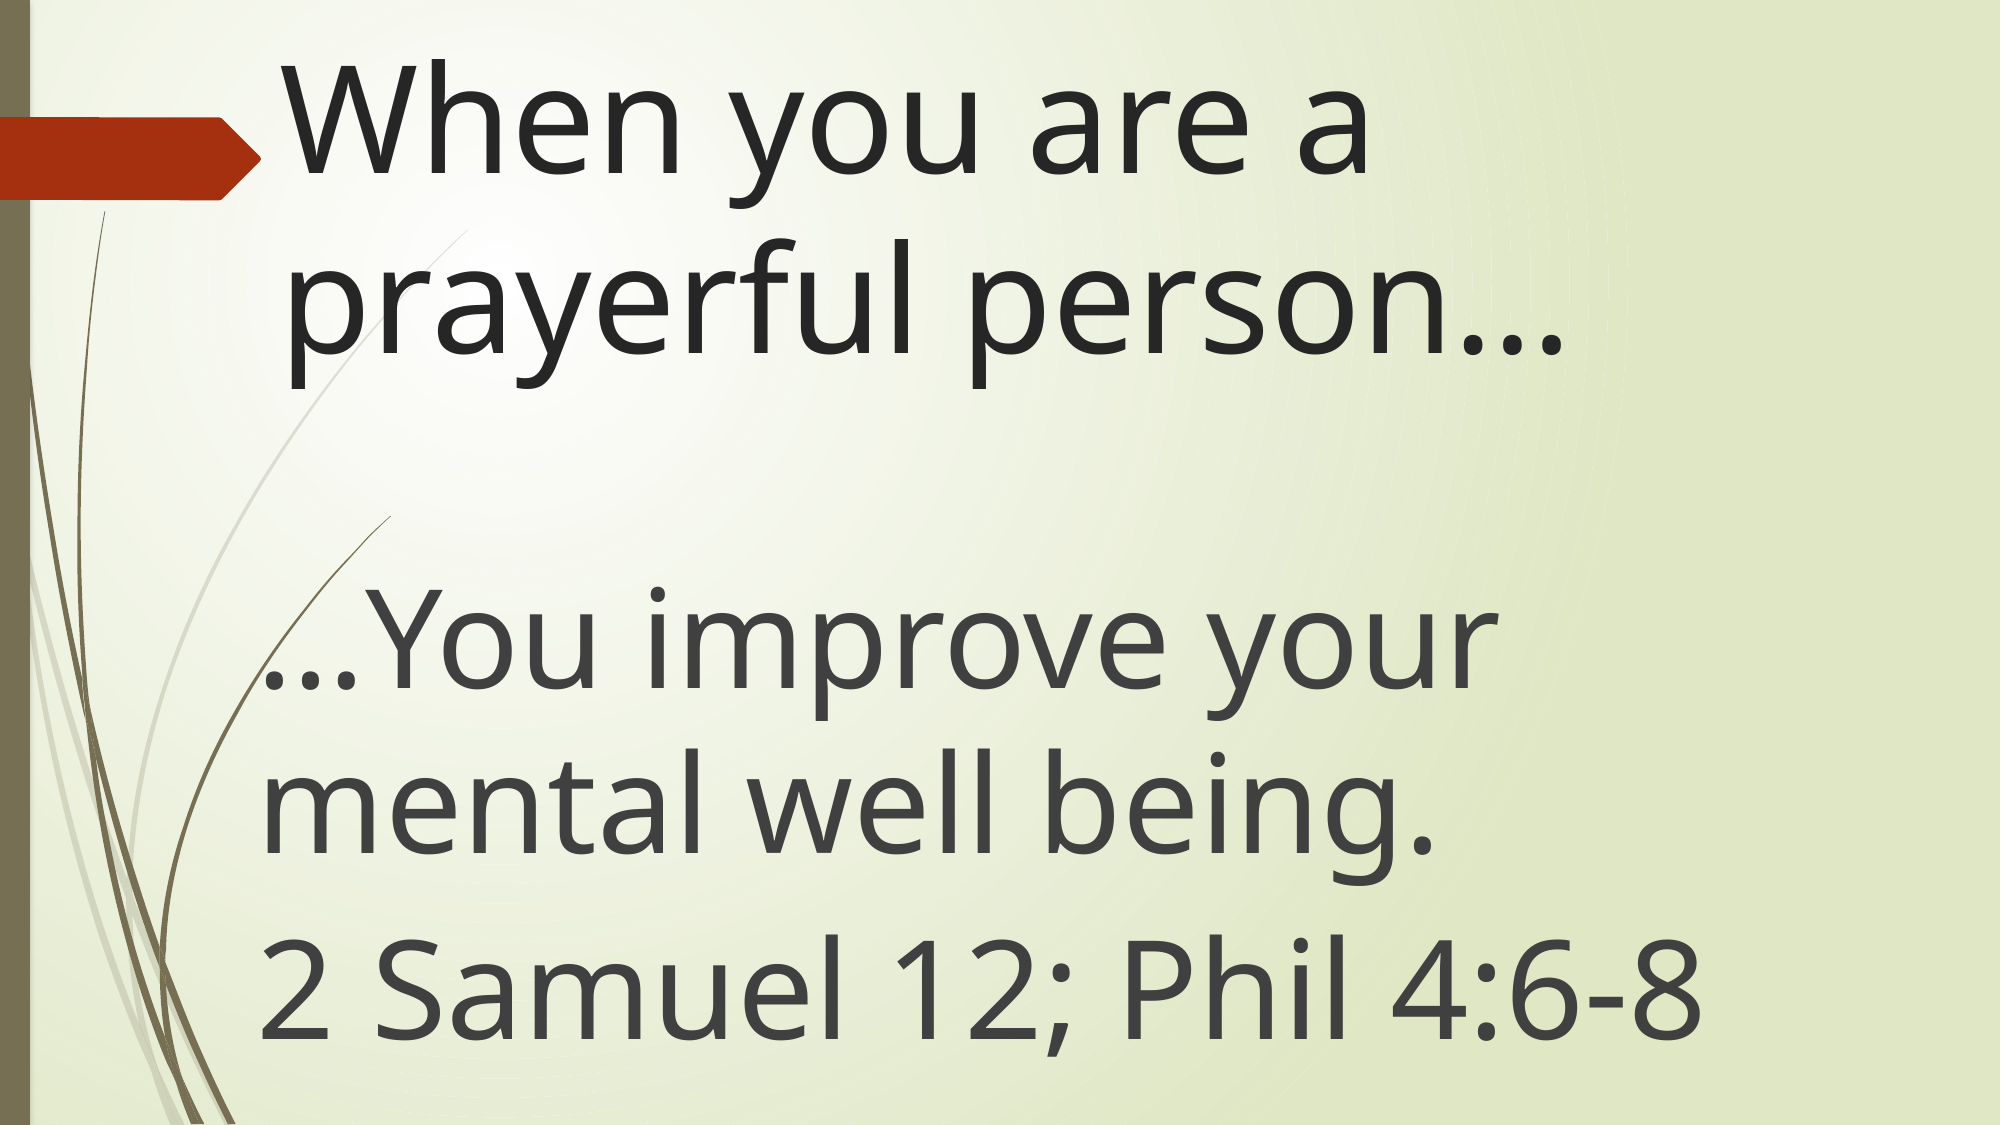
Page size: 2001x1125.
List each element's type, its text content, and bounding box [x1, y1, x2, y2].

title When you are a prayerful person… [264, 15, 1991, 250]
list …You improve your mental well being. 2 Samuel 12; Phil 4:6-8 [241, 412, 1911, 1086]
